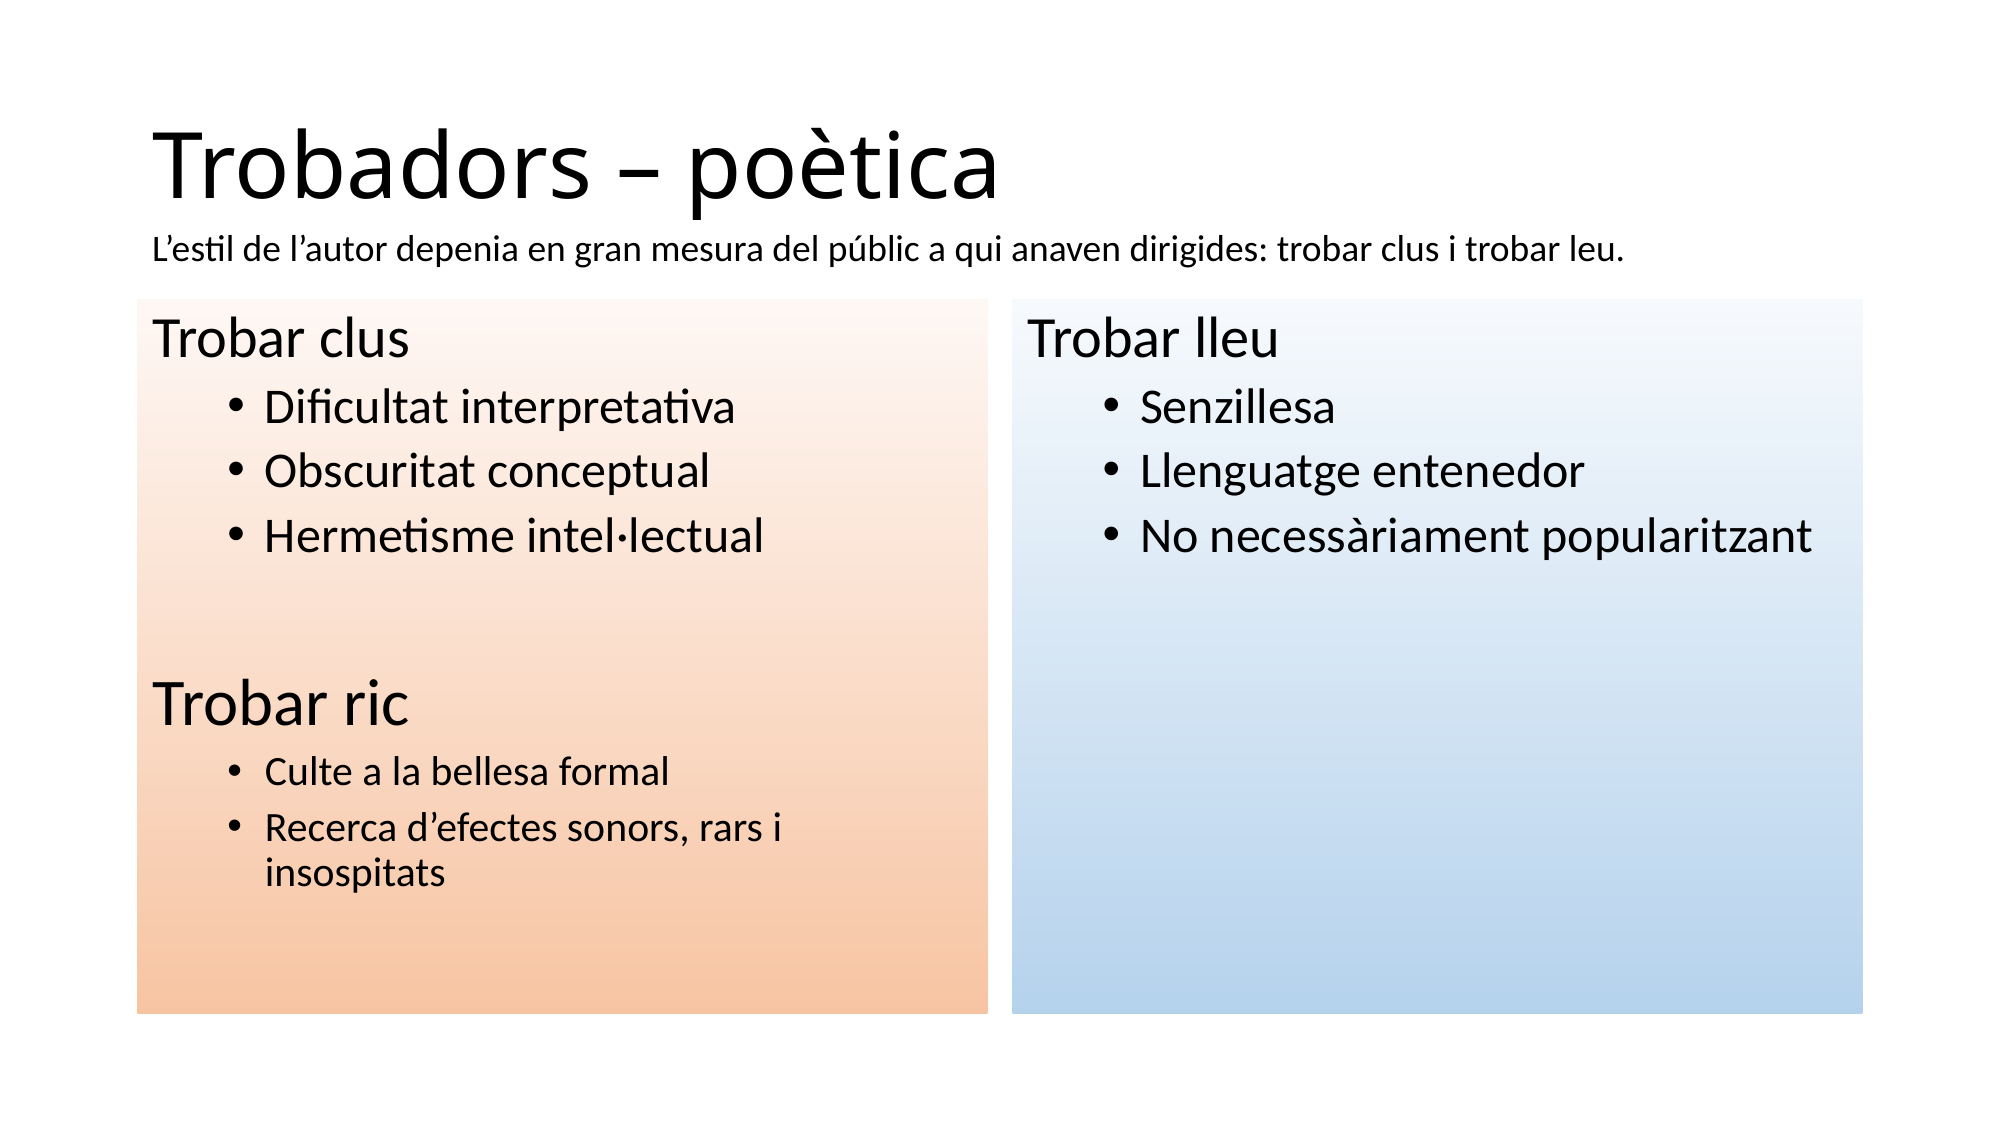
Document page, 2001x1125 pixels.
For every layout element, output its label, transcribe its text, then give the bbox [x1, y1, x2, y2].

title Trobadors – poètica [137, 59, 1863, 216]
list Trobar lleu Senzillesa Llenguatge entenedor No necessàriament popularitzant [1012, 299, 1863, 1014]
list Trobar clus Dificultat interpretativa Obscuritat conceptual Hermetisme intel·lectual Trobar ric Culte a la bellesa formal Recerca d’efectes sonors, rars i insospitats [137, 299, 988, 1014]
text_box L’estil de l’autor depenia en gran mesura del públic a qui anaven dirigides: trobar clus i trobar leu. [137, 216, 1896, 277]
